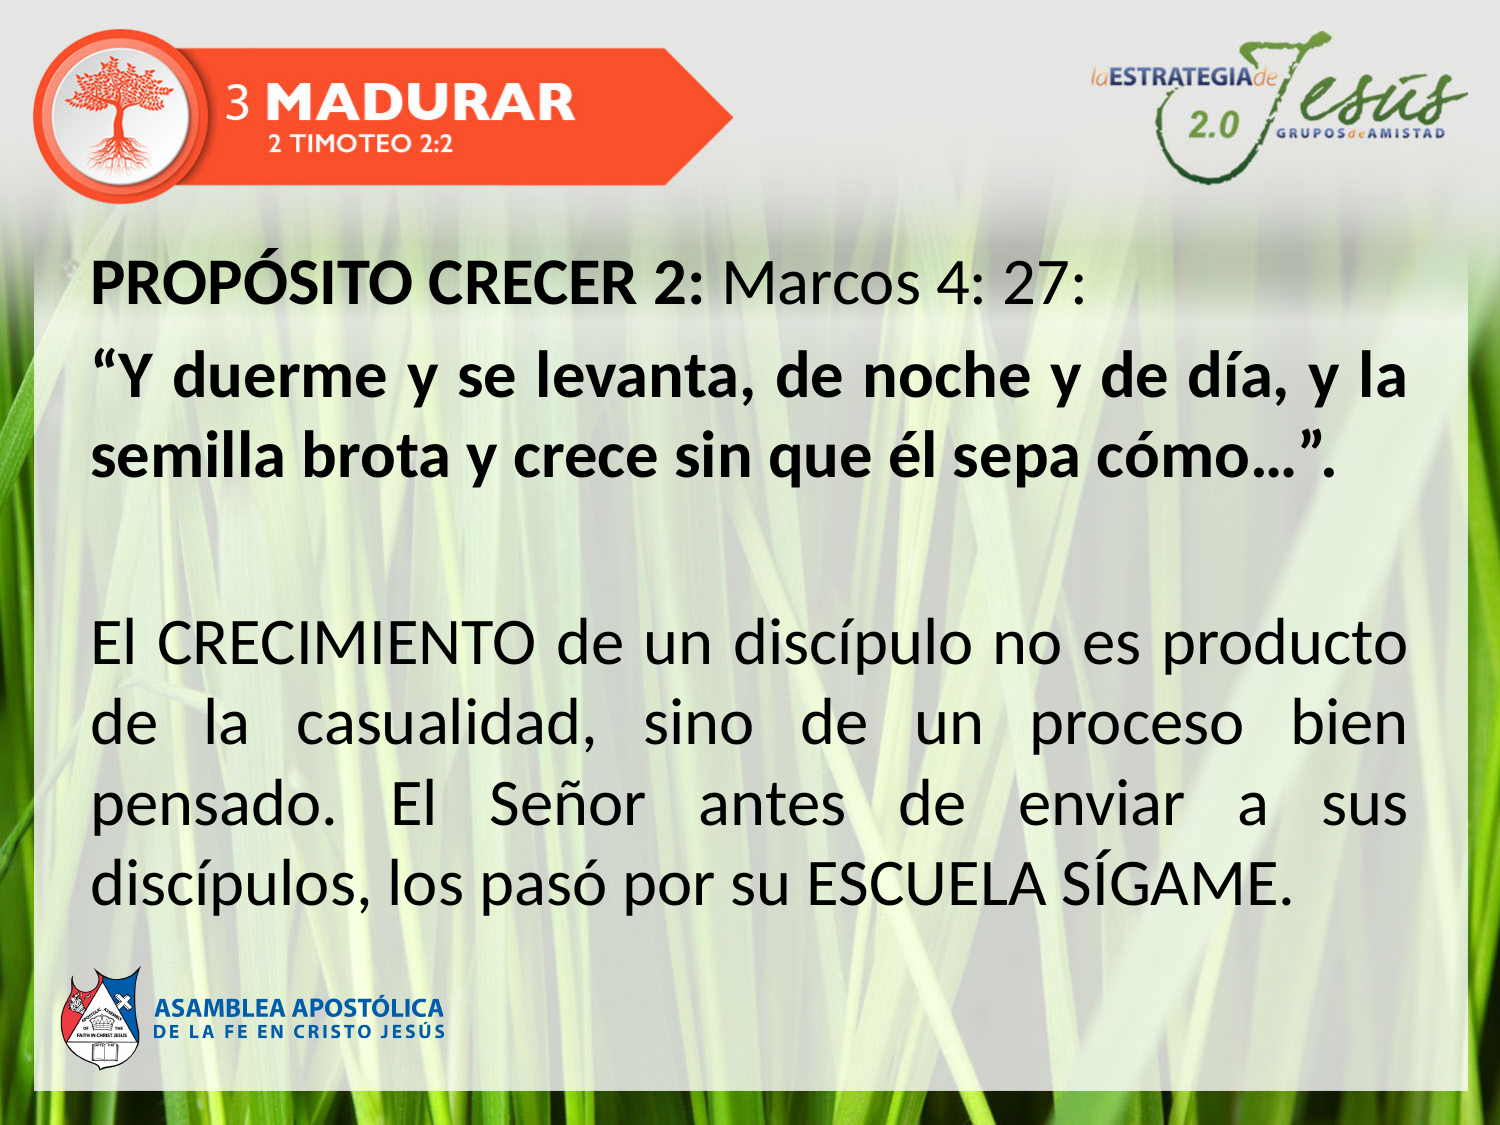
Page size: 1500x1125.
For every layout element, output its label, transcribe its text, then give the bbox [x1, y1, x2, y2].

list PROPÓSITO CRECER 2: Marcos 4: 27: “Y duerme y se levanta, de noche y de día, y la semilla brota y crece sin que él sepa cómo…”. El CRECIMIENTO de un discípulo no es producto de la casualidad, sino de un proceso bien pensado. El Señor antes de enviar a sus discípulos, los pasó por su ESCUELA SÍGAME. [75, 230, 1425, 1005]
picture [0, 0, 1500, 1125]
